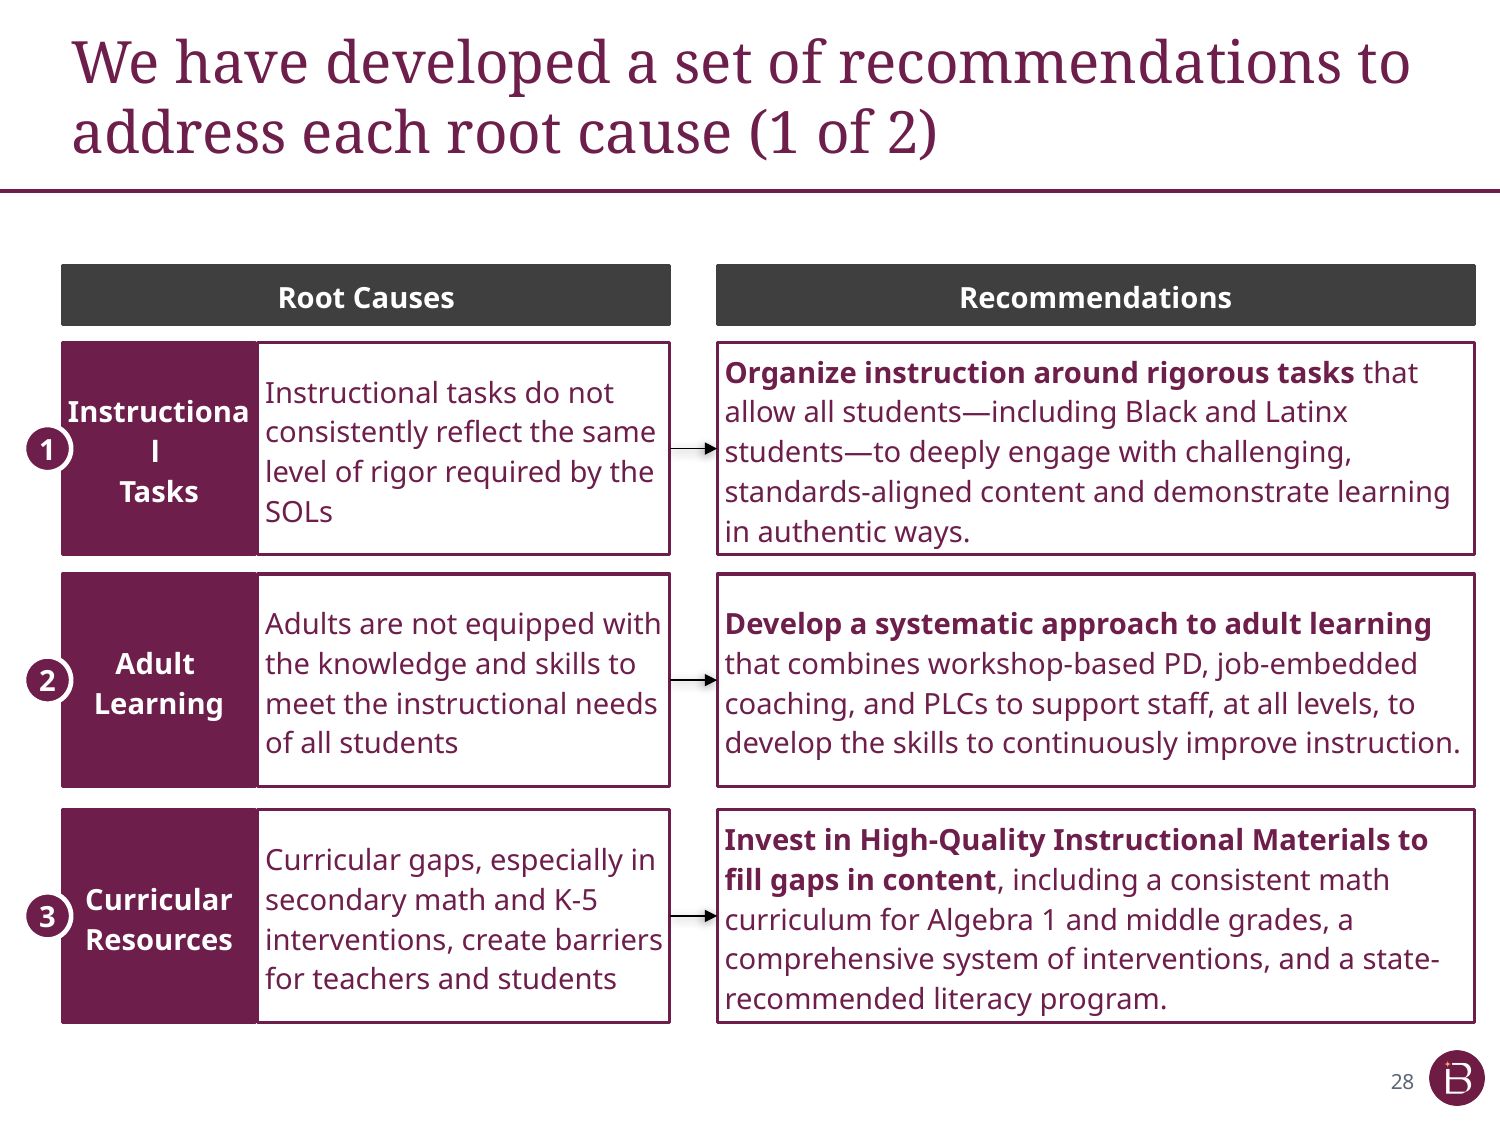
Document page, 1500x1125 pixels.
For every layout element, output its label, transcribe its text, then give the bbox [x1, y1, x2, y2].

title We have developed a set of recommendations to address each root cause (1 of 2) [56, 0, 1444, 192]
picture [1429, 1050, 1485, 1106]
text_box Adults are not equipped with the knowledge and skills to meet the instructional needs of all students [257, 573, 670, 787]
text_box Organize instruction around rigorous tasks that allow all students—including Black and Latinx students—to deeply engage with challenging, standards-aligned content and demonstrate learning in authentic ways. [717, 342, 1475, 555]
text_box Curricular Resources [62, 809, 256, 1023]
text_box Instructional tasks do not consistently reflect the same level of rigor required by the SOLs [257, 342, 670, 555]
text_box 3 [23, 892, 72, 940]
text_box Curricular gaps, especially in secondary math and K-5 interventions, create barriers for teachers and students [257, 809, 670, 1023]
text_box 2 [23, 656, 72, 704]
text_box Recommendations [717, 265, 1475, 325]
text_box 1 [23, 424, 72, 473]
text_box Develop a systematic approach to adult learning that combines workshop-based PD, job-embedded coaching, and PLCs to support staff, at all levels, to develop the skills to continuously improve instruction. [717, 573, 1475, 787]
text_box Instructional Tasks [62, 342, 256, 555]
text_box Root Causes [62, 265, 670, 325]
slide_number 28 [1329, 1058, 1430, 1107]
text_box Invest in High-Quality Instructional Materials to fill gaps in content, including a consistent math curriculum for Algebra 1 and middle grades, a comprehensive system of interventions, and a state-recommended literacy program. [717, 809, 1475, 1023]
text_box Adult Learning [62, 573, 256, 787]
